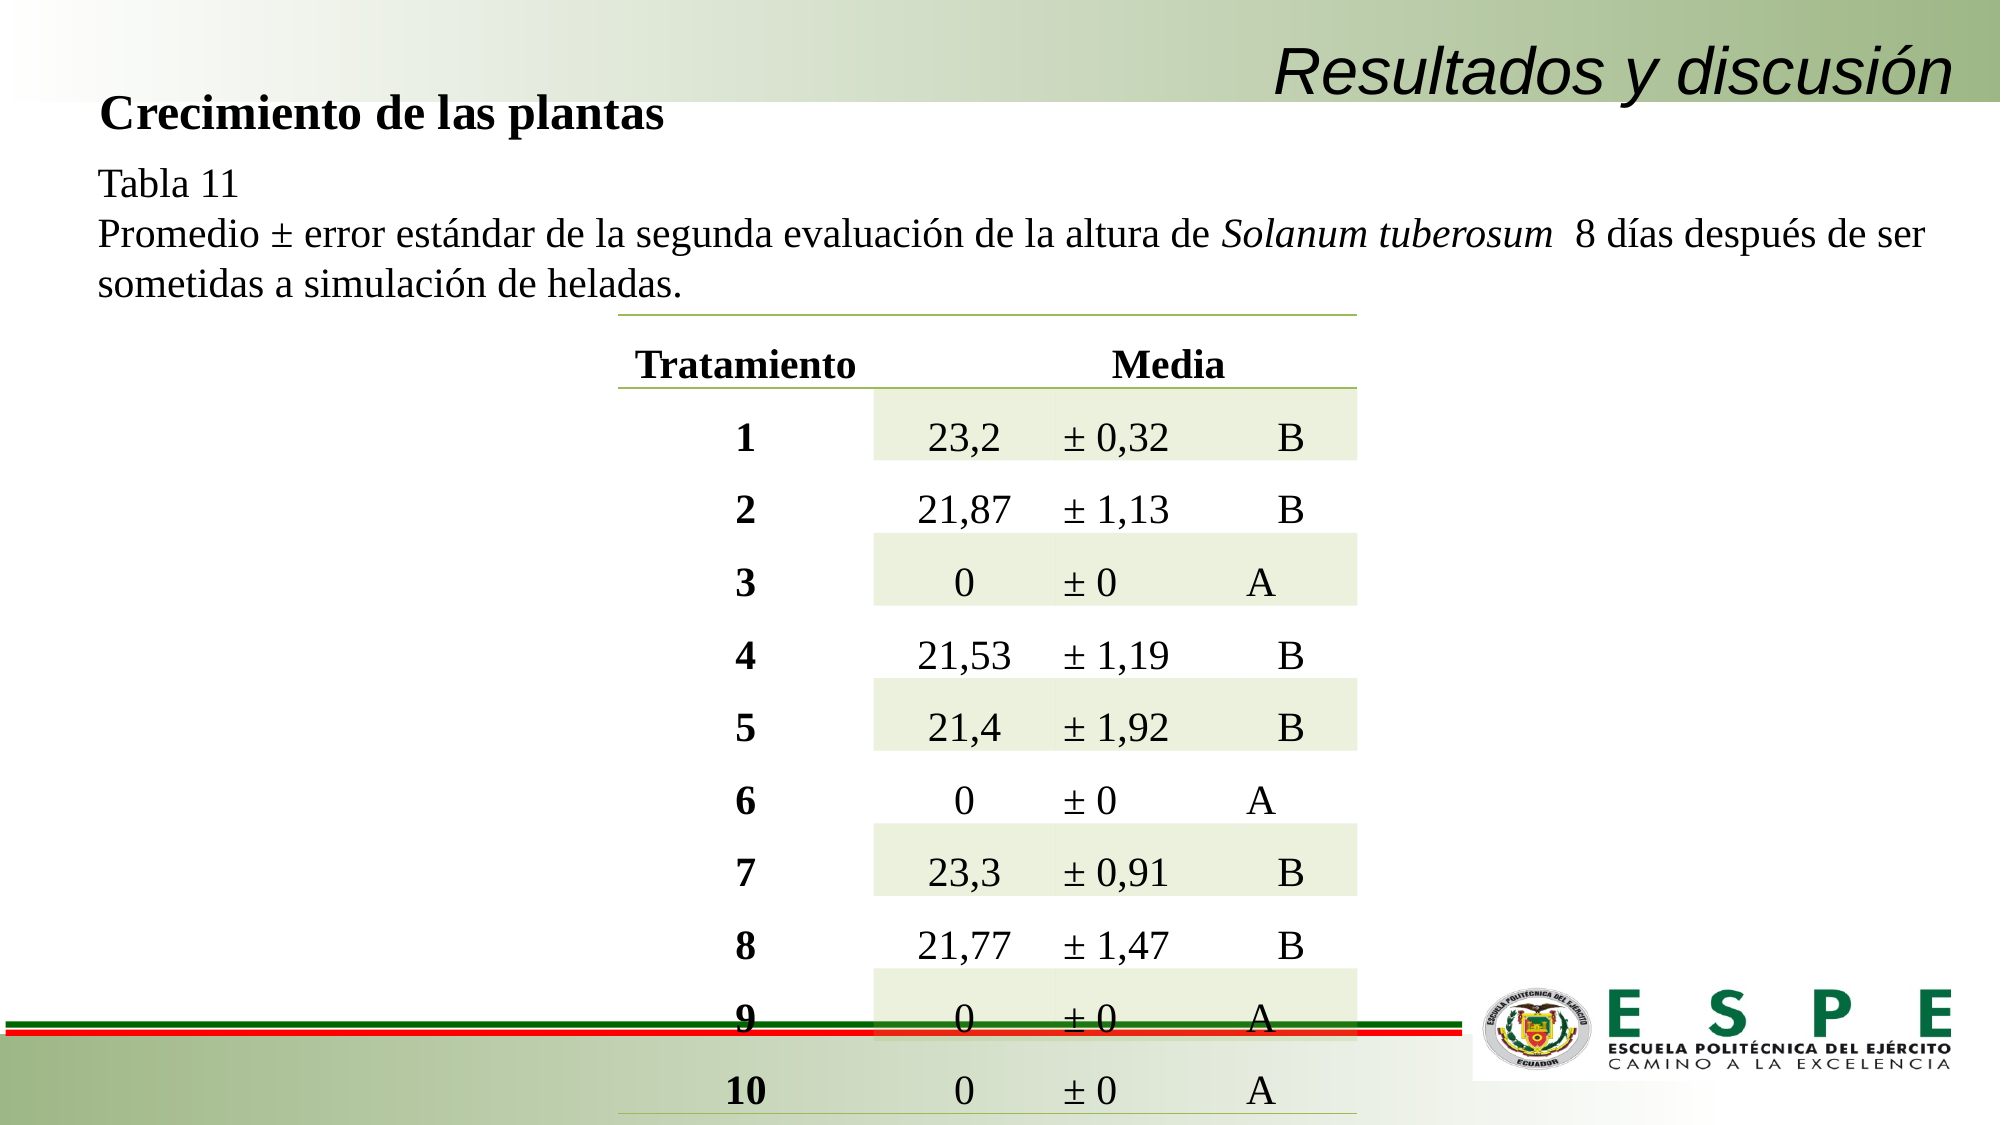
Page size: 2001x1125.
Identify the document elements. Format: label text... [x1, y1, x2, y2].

table_cell 5 [618, 678, 874, 751]
table_cell 6 [618, 751, 874, 823]
table_cell 0 [874, 533, 1056, 606]
table_cell ± 0,91 [1056, 823, 1239, 896]
table_cell B [1239, 823, 1357, 896]
table_cell 21,53 [874, 606, 1056, 678]
table_cell 23,2 [874, 389, 1056, 460]
text_box Tabla 11 Promedio ± error estándar de la segunda evaluación de la altura de Solanum tuberosum 8 días después de ser sometidas a simulación de heladas. [82, 148, 1969, 314]
table_cell 21,77 [874, 896, 1056, 968]
table_cell 0 [874, 1041, 1056, 1113]
table_cell ± 1,19 [1056, 606, 1239, 678]
table_cell ± 1,13 [1056, 460, 1239, 533]
table_cell 10 [618, 1041, 874, 1113]
table_cell ± 1,47 [1056, 896, 1239, 968]
table_cell ± 0,32 [1056, 389, 1239, 460]
table_cell B [1239, 678, 1357, 751]
table_header Tratamiento [618, 316, 874, 387]
table_cell ± 1,92 [1056, 678, 1239, 751]
table_cell B [1239, 389, 1357, 460]
table_cell 21,87 [874, 460, 1056, 533]
table_cell A [1239, 1041, 1357, 1113]
table_cell ± 0 [1056, 533, 1239, 606]
table_cell ± 0 [1056, 1041, 1239, 1113]
table_cell 0 [874, 968, 1056, 1041]
table_cell 23,3 [874, 823, 1056, 896]
picture [1472, 976, 1977, 1081]
table_cell A [1239, 533, 1357, 606]
table_cell 3 [618, 533, 874, 606]
table_cell 9 [618, 968, 874, 1041]
table_cell B [1239, 606, 1357, 678]
table_cell ± 0 [1056, 751, 1239, 823]
table_cell 4 [618, 606, 874, 678]
table_cell A [1239, 751, 1357, 823]
title Resultados y discusión [169, 20, 1970, 209]
table_cell 2 [618, 460, 874, 533]
table_cell ± 0 [1056, 968, 1239, 1041]
table_cell B [1239, 460, 1357, 533]
table_cell 7 [618, 823, 874, 896]
table_cell 0 [874, 751, 1056, 823]
table_cell B [1239, 896, 1357, 968]
table_cell A [1239, 968, 1357, 1041]
table_cell 1 [618, 389, 874, 460]
table_header Media [874, 316, 1357, 387]
text_box Crecimiento de las plantas [85, 72, 169, 147]
table_cell 21,4 [874, 678, 1056, 751]
table_cell 8 [618, 896, 874, 968]
